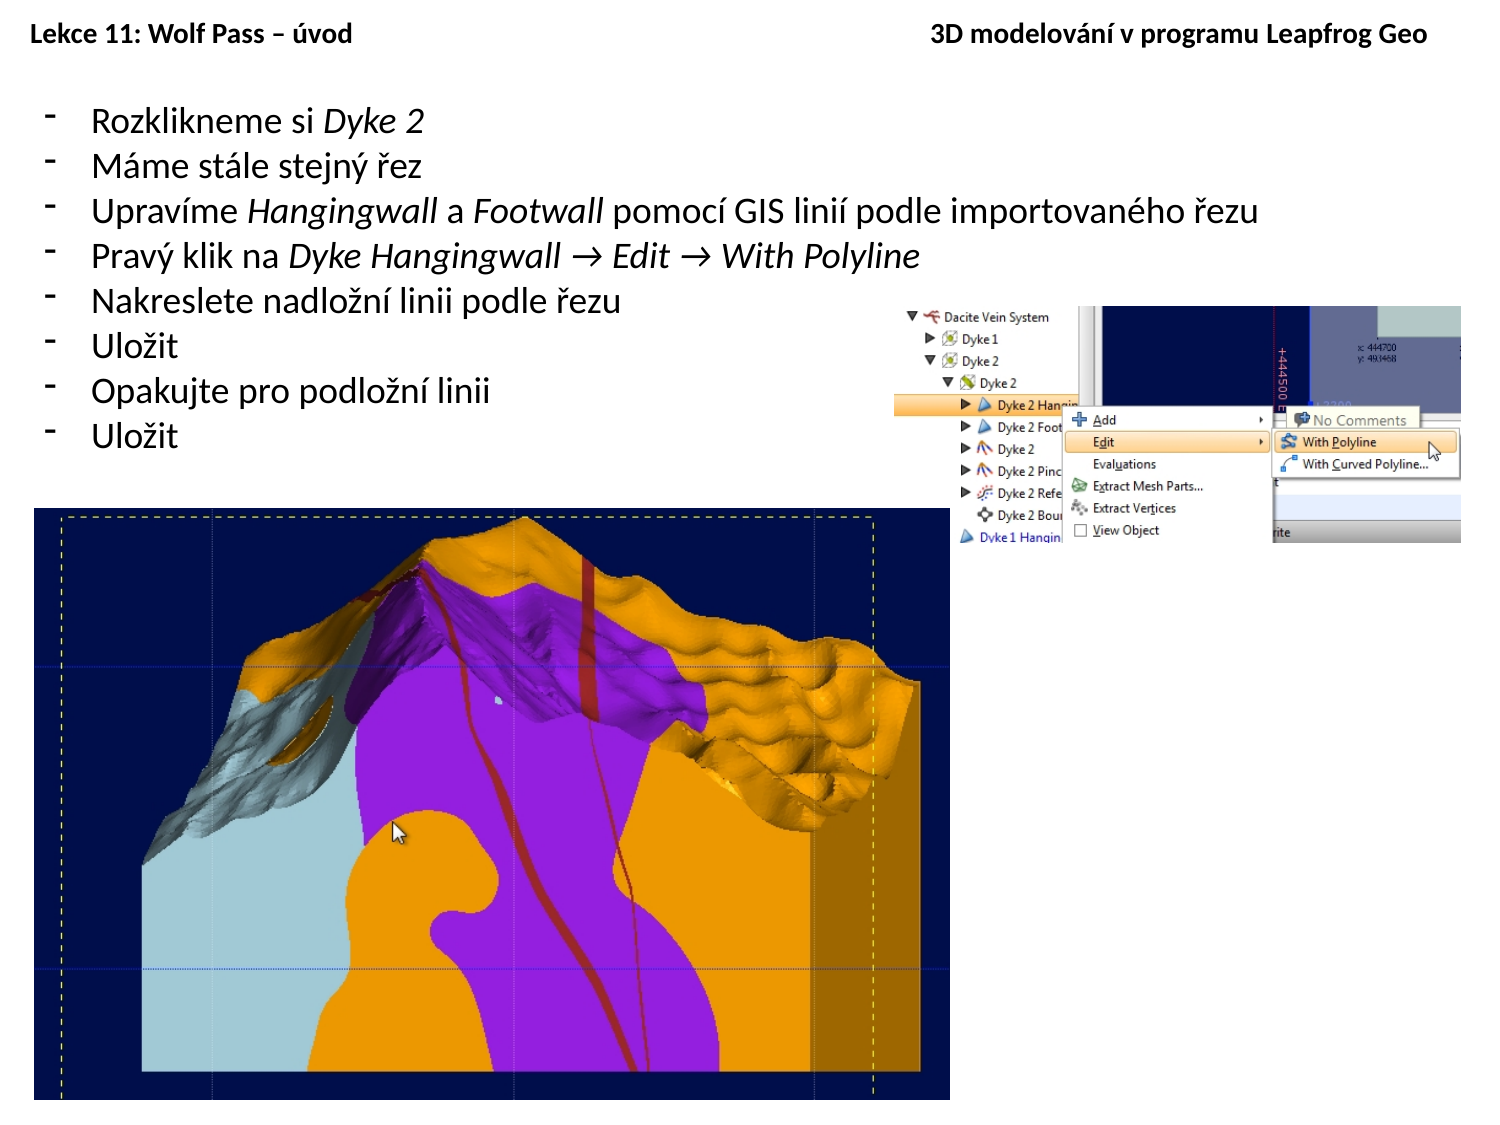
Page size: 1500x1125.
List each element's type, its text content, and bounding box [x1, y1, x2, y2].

text_box Rozklikneme si Dyke 2 Máme stále stejný řez Upravíme Hangingwall a Footwall pomocí GIS linií podle importovaného řezu Pravý klik na Dyke Hangingwall → Edit → With Polyline Nakreslete nadložní linii podle řezu Uložit Opakujte pro podložní linii Uložit [29, 88, 1378, 464]
text_box Lekce 11: Wolf Pass – úvod 3D modelování v programu Leapfrog Geo [15, 7, 1485, 127]
picture [34, 306, 1461, 1100]
